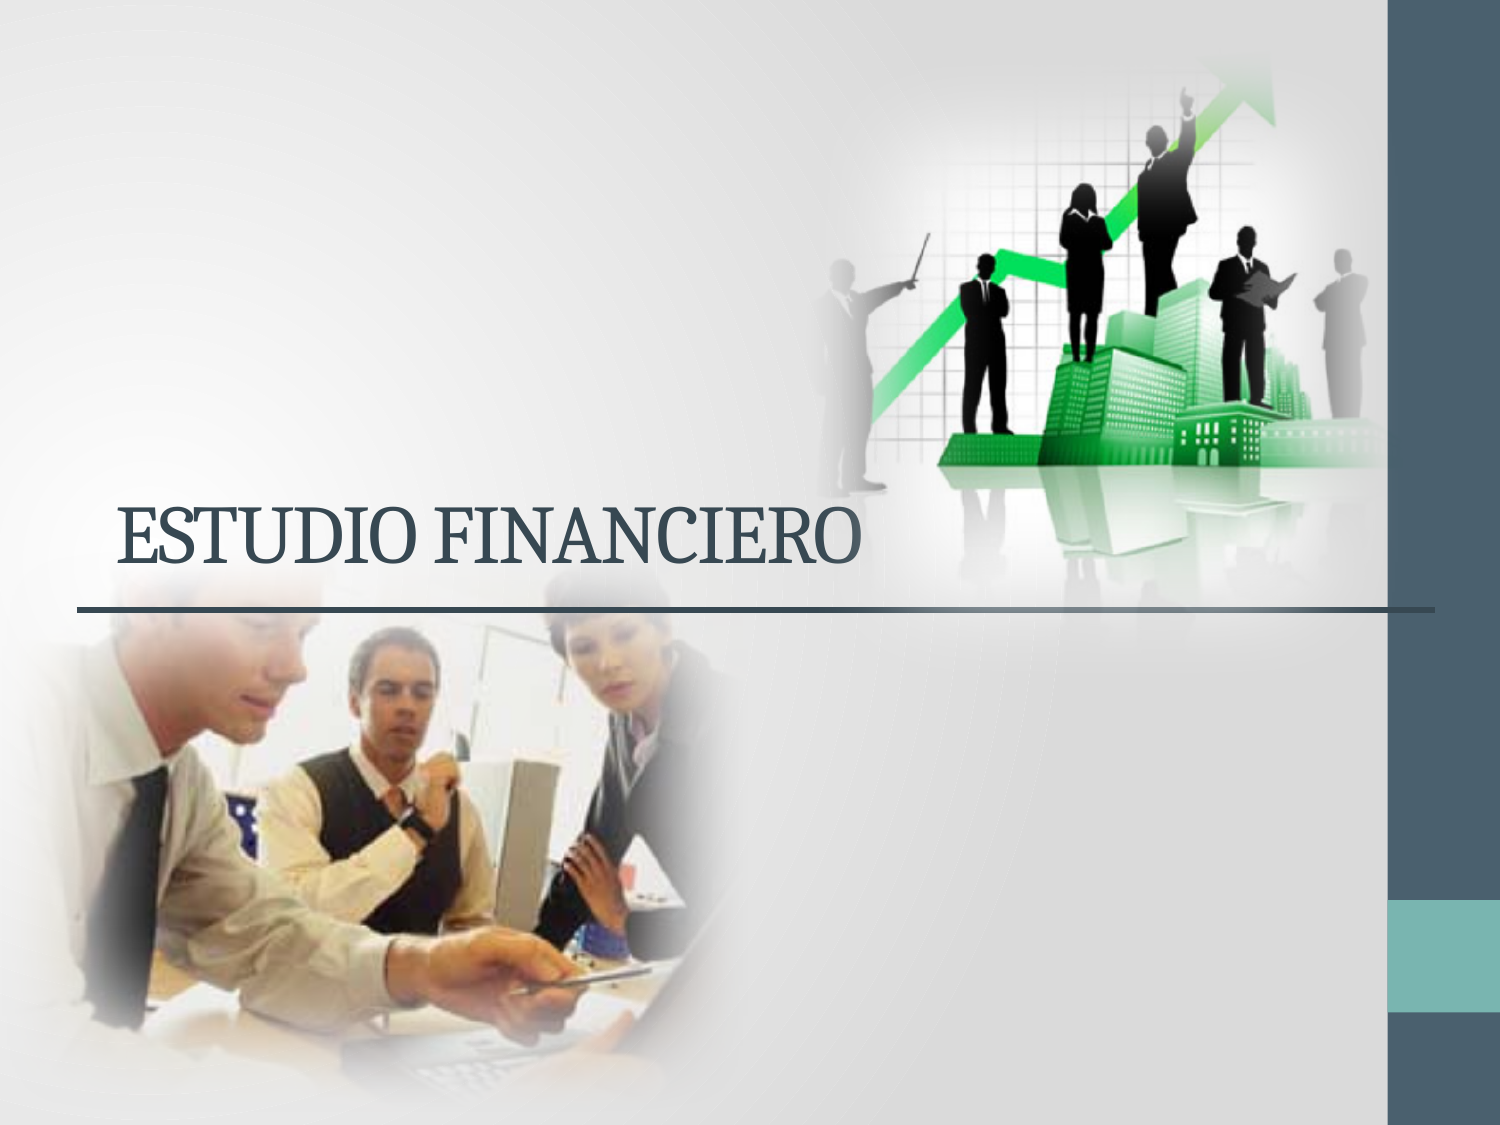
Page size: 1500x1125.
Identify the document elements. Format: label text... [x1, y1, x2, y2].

picture [799, 42, 1409, 696]
picture [0, 543, 754, 1117]
title ESTUDIO FINANCIERO [100, 349, 796, 588]
